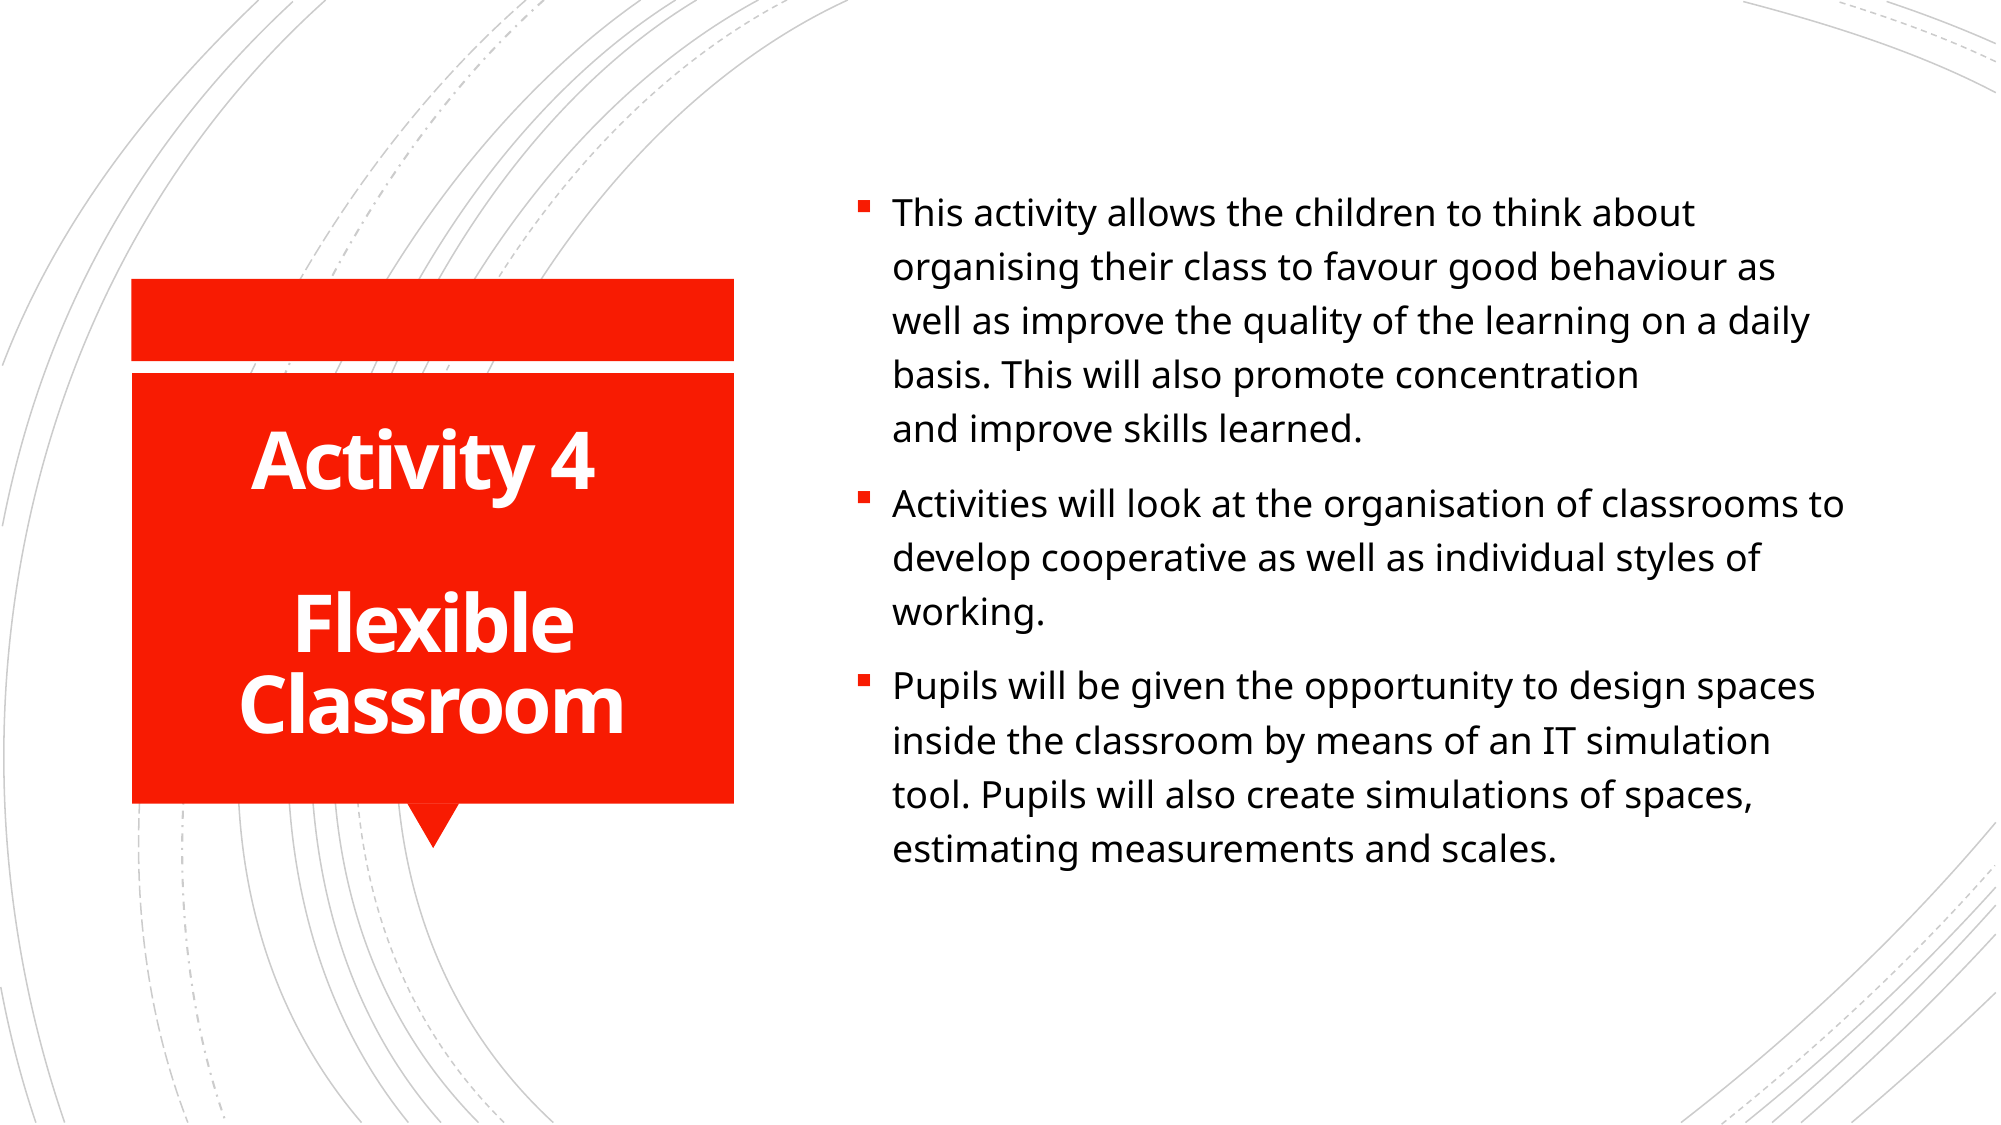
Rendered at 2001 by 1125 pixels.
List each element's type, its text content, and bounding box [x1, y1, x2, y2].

title Activity 4 Flexible Classroom [145, 385, 720, 789]
list This activity allows the children to think about organising their class to favour good behaviour as well as improve the quality of the learning on a daily basis. This will also promote concentration and improve skills learned. Activities will look at the organisation of classrooms to develop cooperative as well as individual styles of working. Pupils will be given the opportunity to design spaces inside the classroom by means of an IT simulation tool. Pupils will also create simulations of spaces, estimating measurements and scales. [839, 131, 1871, 993]
